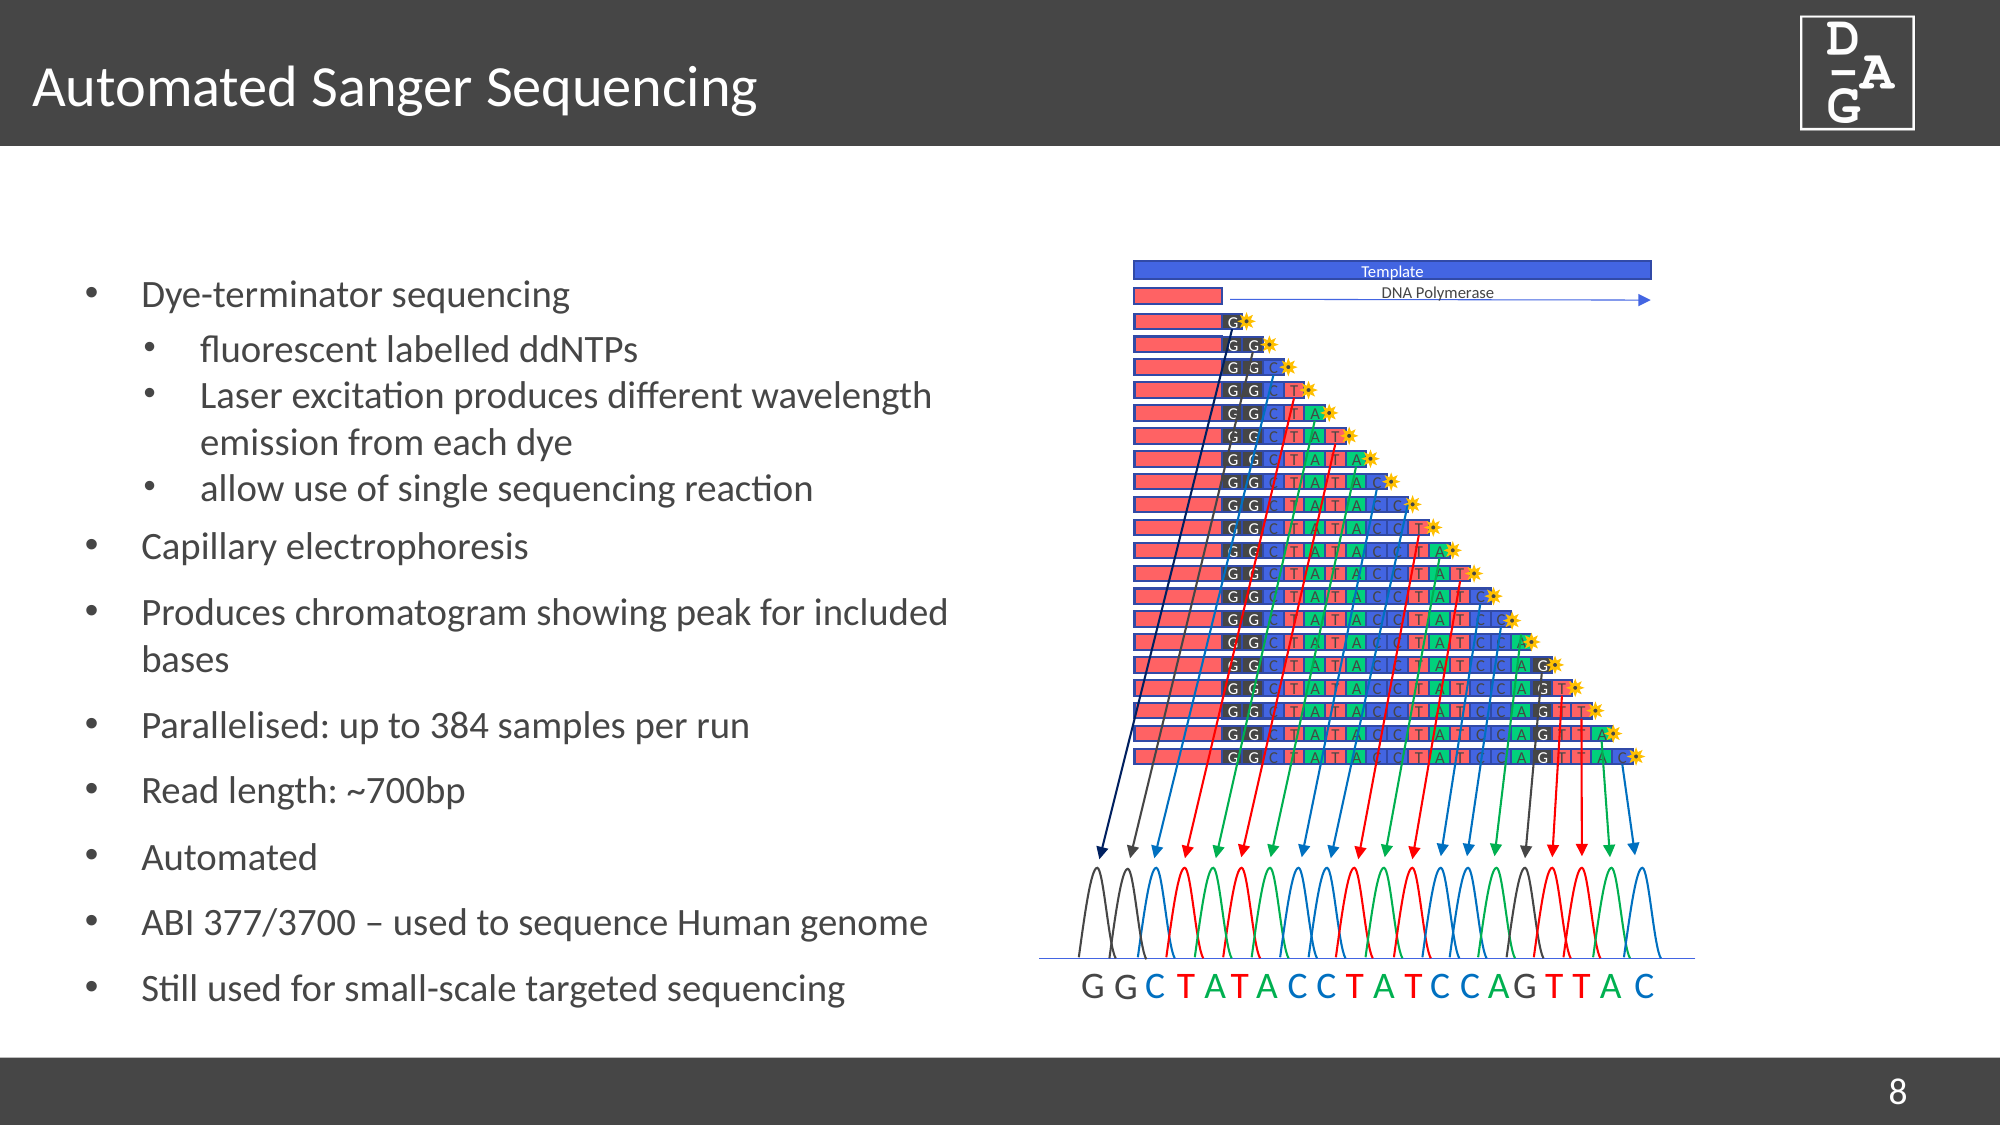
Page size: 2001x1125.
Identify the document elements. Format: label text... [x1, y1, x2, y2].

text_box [1301, 489, 1377, 858]
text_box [1610, 748, 1643, 765]
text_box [1542, 748, 1552, 765]
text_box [1358, 535, 1419, 860]
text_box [1557, 867, 1585, 1015]
title Automated Sanger Sequencing [32, 34, 1760, 147]
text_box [1419, 542, 1459, 559]
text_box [1315, 428, 1356, 444]
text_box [1301, 867, 1330, 1015]
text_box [1585, 867, 1619, 1015]
text_box Template [1133, 260, 1652, 280]
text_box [1582, 725, 1620, 742]
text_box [1241, 443, 1336, 858]
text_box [1272, 867, 1301, 1015]
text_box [1134, 313, 1253, 330]
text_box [1270, 466, 1357, 858]
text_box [1384, 558, 1440, 858]
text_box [1189, 867, 1240, 1015]
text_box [1542, 702, 1552, 719]
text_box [1498, 867, 1530, 1015]
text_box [1542, 680, 1582, 696]
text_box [1562, 725, 1581, 742]
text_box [1253, 359, 1295, 375]
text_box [1330, 867, 1358, 1015]
picture [1800, 15, 1916, 131]
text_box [1552, 695, 1562, 858]
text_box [1408, 519, 1440, 536]
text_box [1522, 657, 1562, 673]
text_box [1619, 867, 1675, 1015]
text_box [1412, 581, 1461, 860]
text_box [1357, 473, 1398, 490]
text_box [1330, 504, 1408, 859]
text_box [1295, 405, 1336, 421]
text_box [1440, 565, 1481, 582]
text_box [1481, 611, 1519, 627]
text_box [1133, 287, 1223, 305]
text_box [1582, 748, 1601, 765]
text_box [1130, 867, 1162, 1015]
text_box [1494, 634, 1522, 857]
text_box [1099, 329, 1233, 860]
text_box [1130, 351, 1253, 859]
list Dye-terminator sequencing fluorescent labelled ddNTPs Laser excitation produces different wavelength emission from each dye allow use of single sequencing reaction Capillary electrophoresis Produces chromatogram showing peak for included bases Parallelised: up to 384 samples per run Read length: ~700bp Automated ABI 377/3700 – used to sequence Human genome Still used for small-scale targeted sequencing [84, 261, 959, 1018]
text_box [1230, 274, 1651, 311]
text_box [1622, 764, 1636, 856]
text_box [1601, 741, 1610, 858]
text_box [1542, 725, 1552, 742]
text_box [1389, 867, 1415, 1015]
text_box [1440, 603, 1481, 857]
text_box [1377, 496, 1419, 513]
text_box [1162, 867, 1189, 1015]
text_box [1233, 336, 1276, 353]
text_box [1530, 867, 1557, 1015]
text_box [1525, 672, 1542, 859]
slide_number 8 [1873, 1059, 1980, 1097]
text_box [1445, 867, 1473, 1015]
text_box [1415, 867, 1445, 1015]
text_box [1274, 382, 1315, 398]
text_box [1099, 868, 1155, 1016]
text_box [1358, 867, 1389, 1015]
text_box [1215, 420, 1315, 859]
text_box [1336, 451, 1377, 467]
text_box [1522, 634, 1538, 650]
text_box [1184, 397, 1295, 859]
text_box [1562, 748, 1581, 765]
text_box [1066, 867, 1122, 1015]
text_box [1461, 588, 1500, 604]
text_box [1562, 702, 1602, 719]
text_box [1473, 867, 1498, 1015]
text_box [1467, 626, 1501, 857]
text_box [1154, 374, 1274, 859]
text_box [1241, 867, 1272, 1015]
